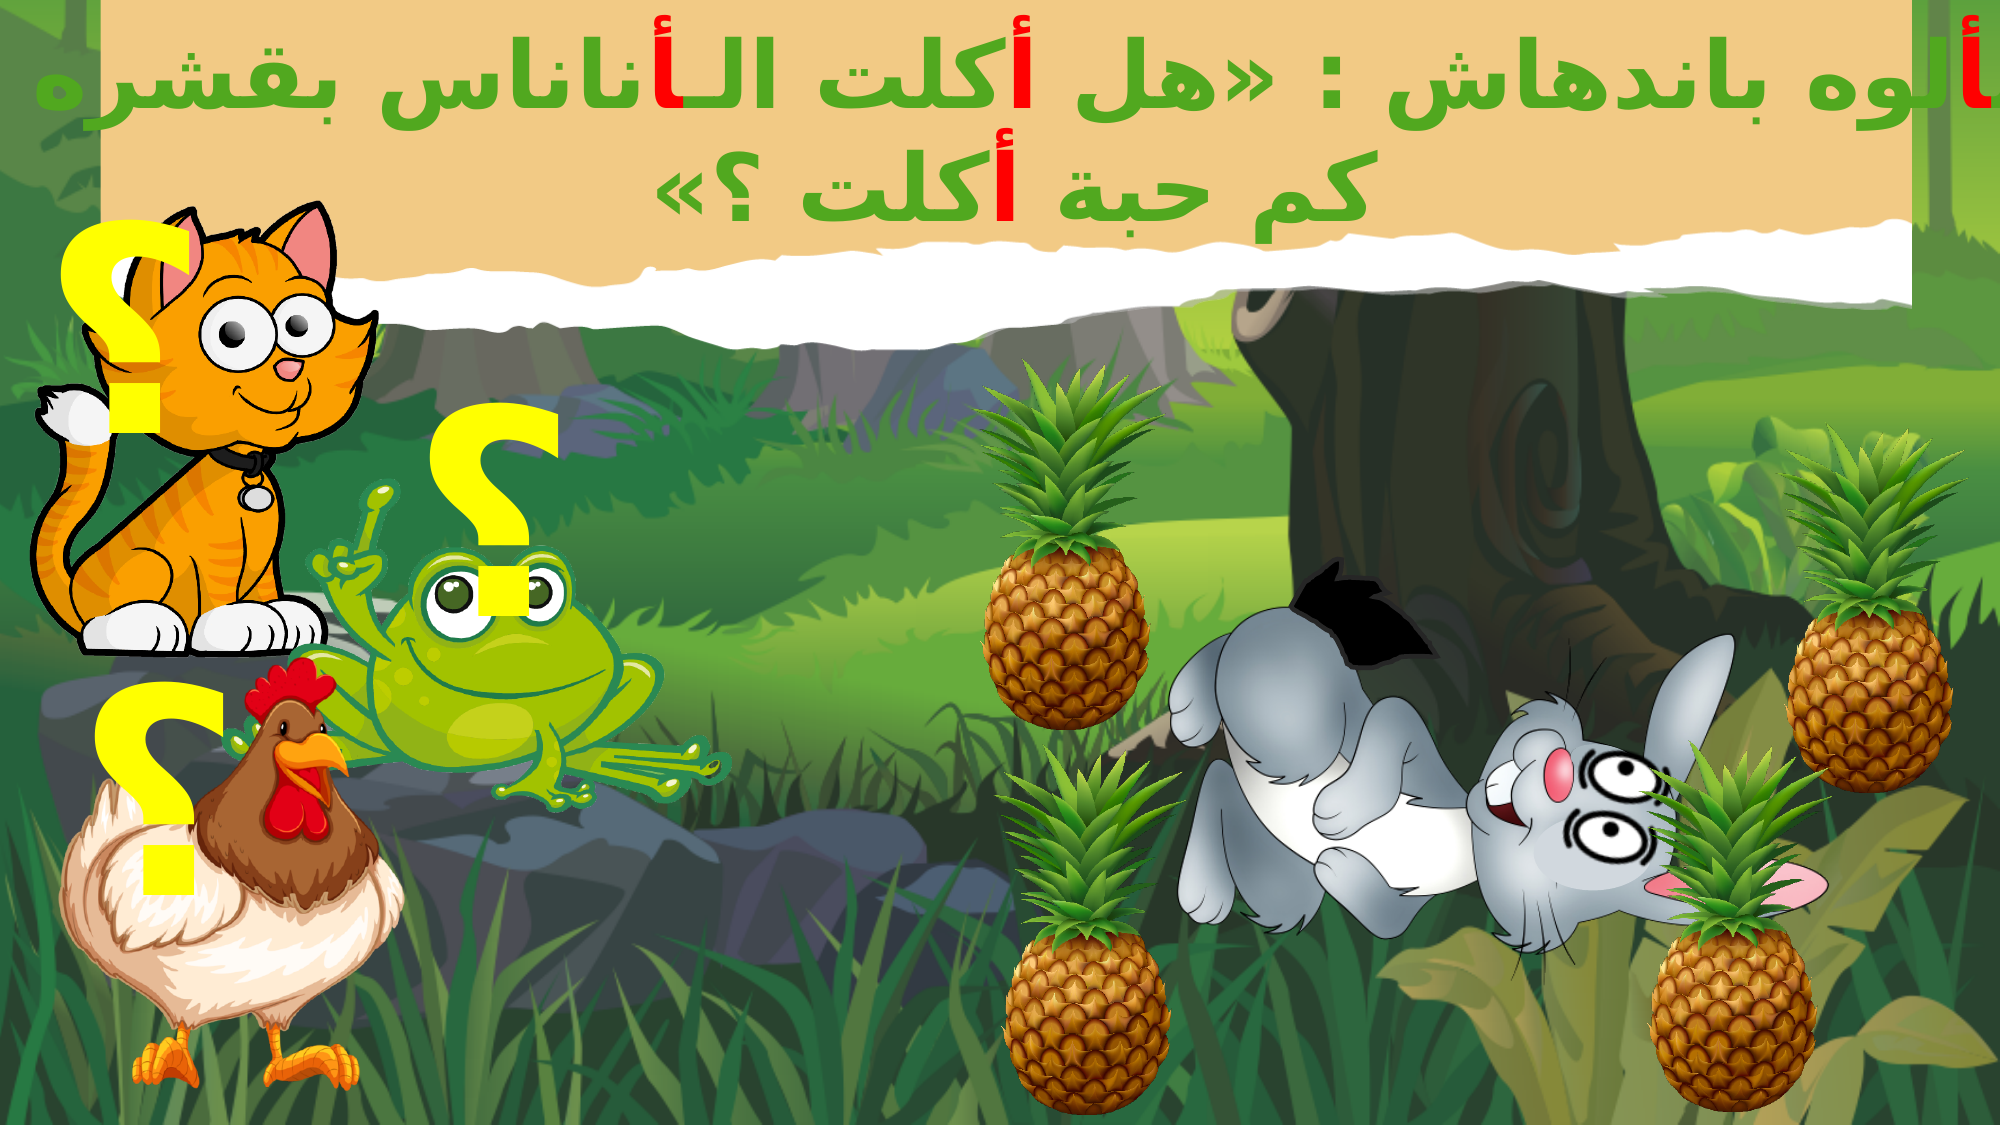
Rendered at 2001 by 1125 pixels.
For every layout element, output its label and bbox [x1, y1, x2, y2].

picture [0, 0, 2000, 1125]
text_box [1172, 449, 1837, 1125]
